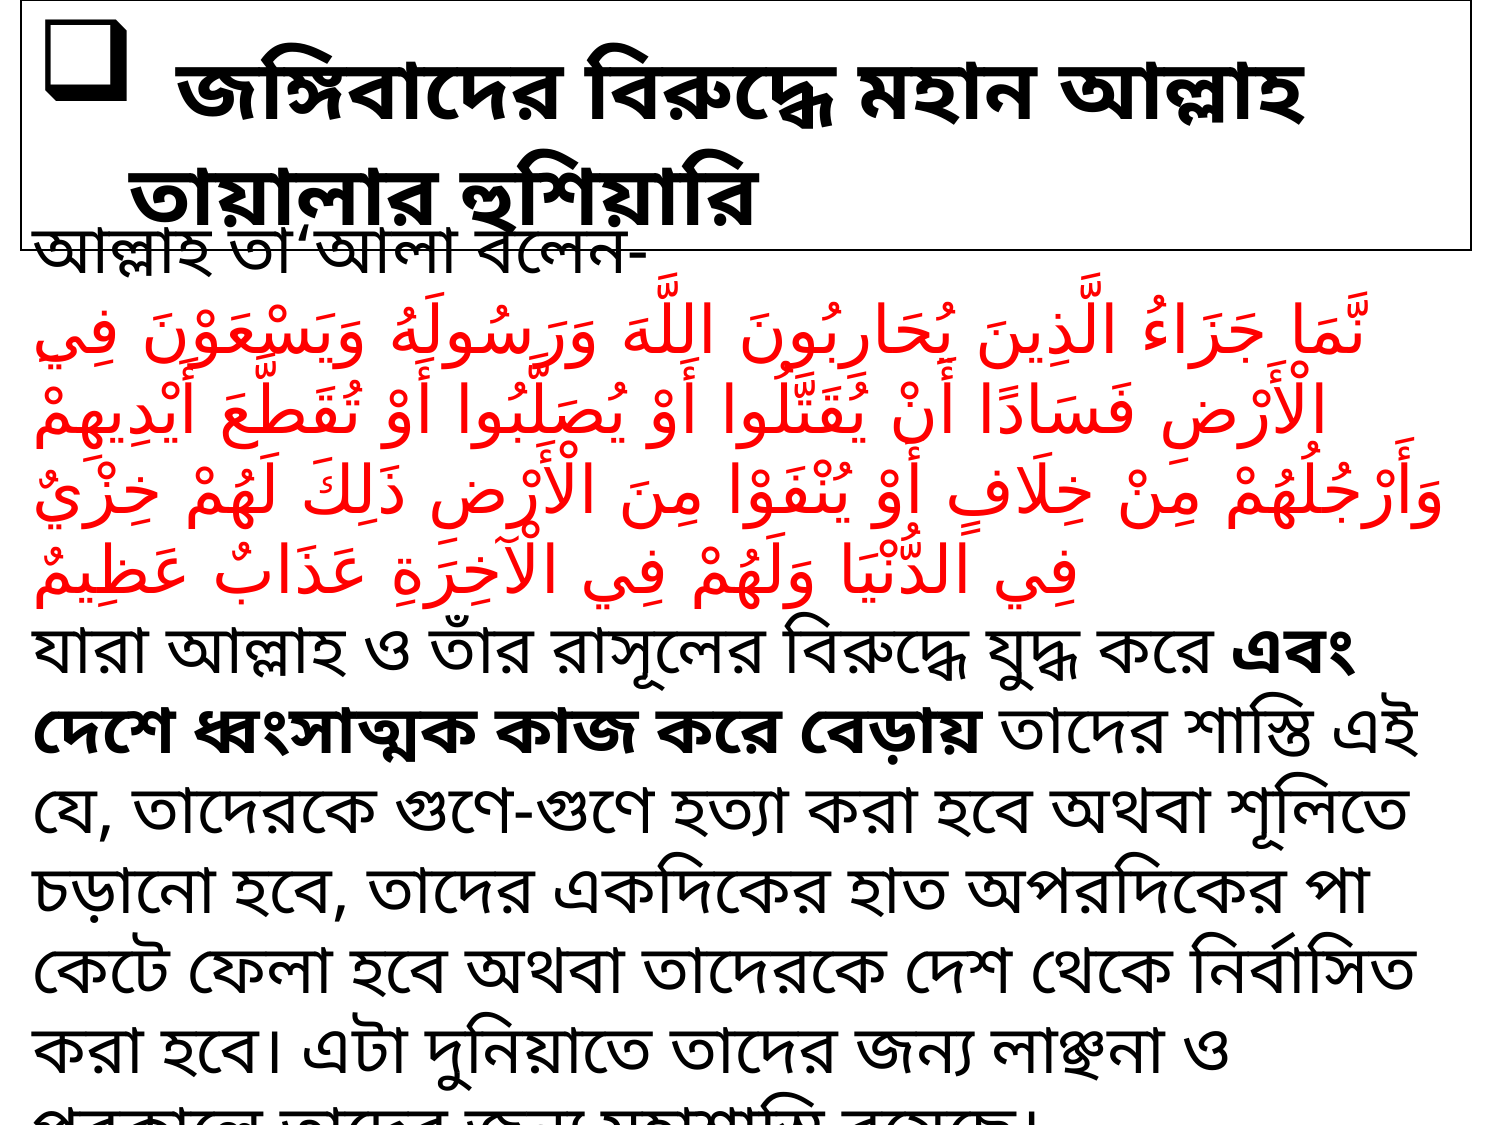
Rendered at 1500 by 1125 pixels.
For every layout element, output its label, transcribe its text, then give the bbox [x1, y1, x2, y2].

text_box আল্লাহ তা‘আলা বলেন- ِنَّمَا جَزَاءُ الَّذِينَ يُحَارِبُونَ اللَّهَ وَرَسُولَهُ وَيَسْعَوْنَ فِي الْأَرْضِ فَسَادًا أَنْ يُقَتَّلُوا أَوْ يُصَلَّبُوا أَوْ تُقَطَّعَ أَيْدِيهِمْ وَأَرْجُلُهُمْ مِنْ خِلَافٍ أَوْ يُنْفَوْا مِنَ الْأَرْضِ ذَلِكَ لَهُمْ خِزْيٌ فِي الدُّنْيَا وَلَهُمْ فِي الْآخِرَةِ عَذَابٌ عَظِيمٌ যারা আল্লাহ ও তাঁর রাসূলের বিরুদ্ধে যুদ্ধ করে এবং দেশে ধ্বংসাত্মক কাজ করে বেড়ায় তাদের শাস্তি এই যে, তাদেরকে গুণে-গুণে হত্যা করা হবে অথবা শূলিতে চড়ানো হবে, তাদের একদিকের হাত অপরদিকের পা কেটে ফেলা হবে অথবা তাদেরকে দেশ থেকে নির্বাসিত করা হবে। এটা দুনিয়াতে তাদের জন্য লাঞ্ছনা ও পরকালে তাদের জন্য মহাশাস্তি রয়েছে। [17, 199, 1475, 1125]
text_box জঙ্গিবাদের বিরুদ্ধে মহান আল্লাহ তায়ালার হুশিয়ারি [20, 0, 1472, 199]
